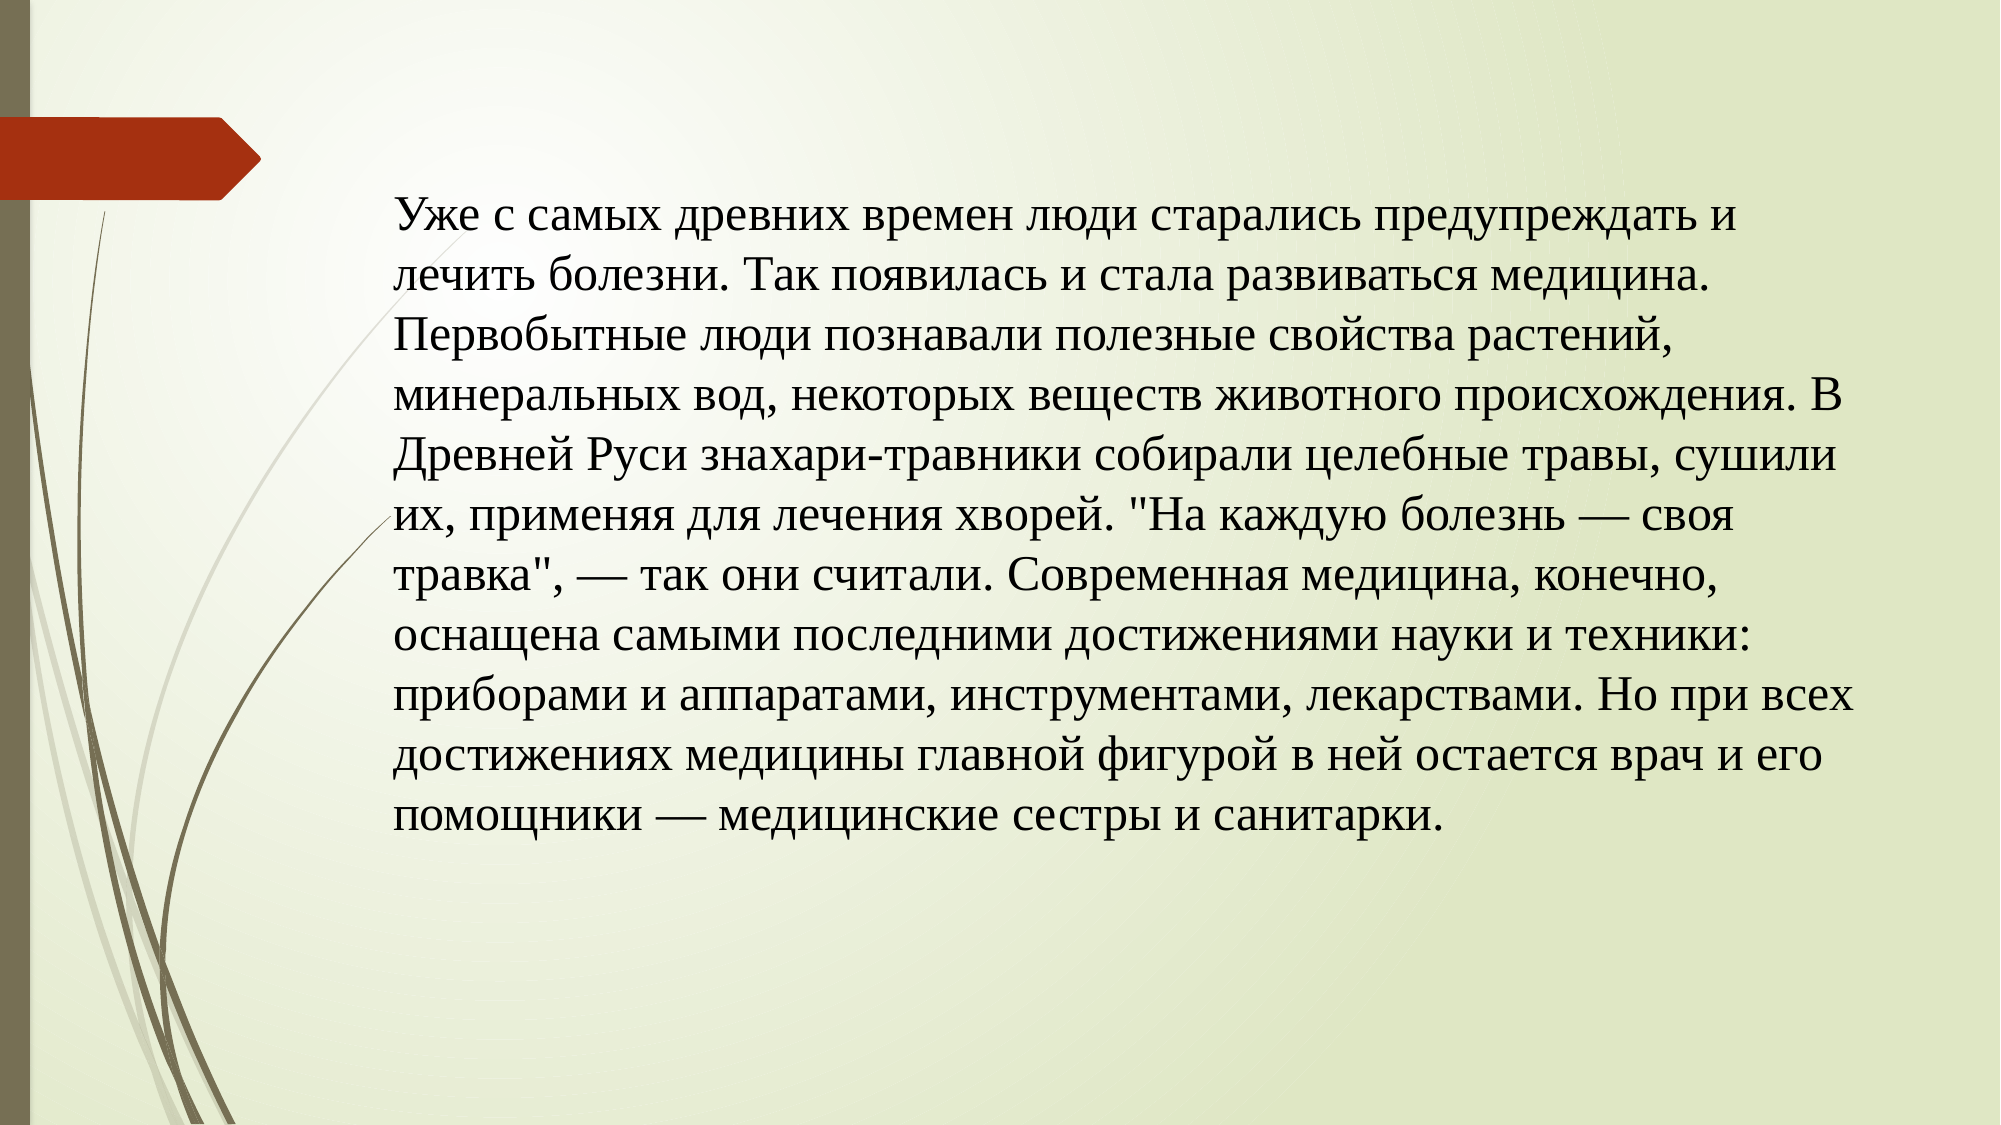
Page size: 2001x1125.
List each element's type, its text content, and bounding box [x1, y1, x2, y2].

text_box Уже с самых древних времен люди старались предупреждать и лечить болезни. Так появилась и стала развиваться медицина. Первобытные люди познавали полезные свойства растений, минеральных вод, некоторых веществ животного происхождения. В Древней Руси знахари-травники собирали целебные травы, сушили их, применяя для лечения хворей. "На каждую болезнь — своя травка", — так они считали. Современная медицина, конечно, оснащена самыми последними достижениями науки и техники: приборами и аппаратами, инструментами, лекарствами. Но при всех достижениях медицины главной фигурой в ней остается врач и его помощники — медицинские сестры и санитарки. [378, 173, 1875, 848]
